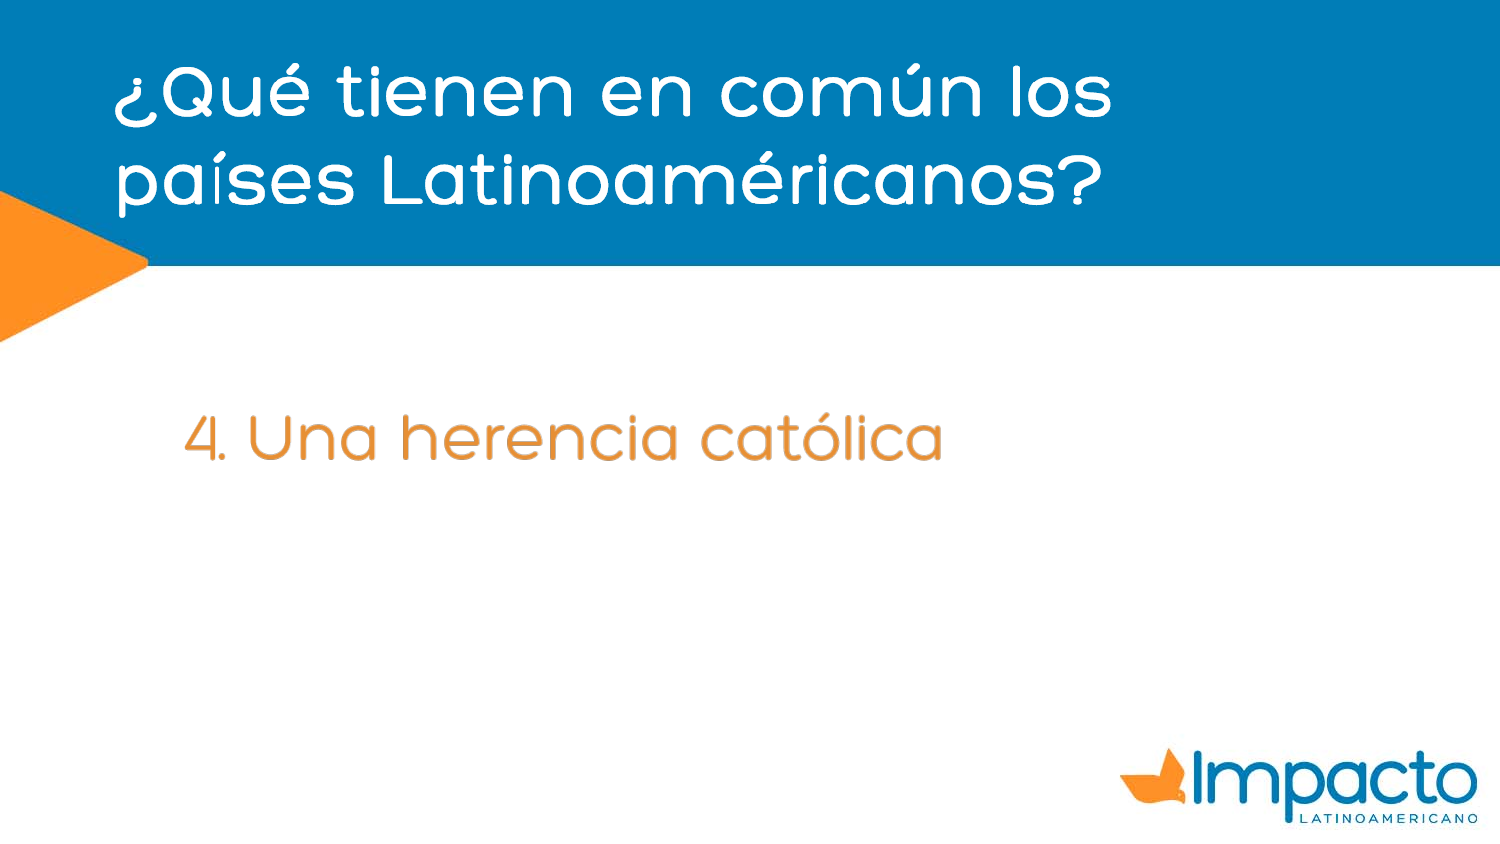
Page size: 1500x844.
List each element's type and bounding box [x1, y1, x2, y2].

picture [230, 165, 264, 204]
picture [271, 77, 308, 115]
picture [793, 166, 812, 203]
picture [1076, 77, 1110, 116]
picture [272, 165, 310, 203]
picture [908, 64, 919, 74]
picture [1074, 198, 1081, 204]
picture [722, 77, 757, 116]
picture [319, 165, 353, 204]
picture [505, 155, 511, 163]
picture [116, 87, 156, 127]
picture [372, 79, 378, 116]
picture [426, 165, 462, 204]
picture [666, 166, 733, 204]
picture [876, 165, 912, 204]
picture [813, 78, 880, 116]
picture [616, 165, 652, 204]
picture [1014, 66, 1019, 116]
picture [120, 166, 156, 217]
picture [603, 77, 641, 115]
picture [926, 165, 962, 204]
picture [534, 77, 570, 116]
picture [743, 165, 782, 203]
picture [764, 78, 802, 116]
picture [569, 166, 608, 204]
picture [523, 165, 559, 204]
picture [337, 67, 363, 116]
picture [1019, 165, 1053, 204]
picture [835, 165, 869, 204]
picture [1029, 78, 1068, 116]
picture [385, 156, 422, 203]
picture [165, 165, 201, 204]
picture [1059, 156, 1100, 195]
picture [287, 64, 298, 74]
picture [223, 78, 260, 116]
picture [372, 67, 378, 75]
picture [653, 77, 690, 116]
picture [505, 166, 511, 204]
picture [484, 77, 522, 115]
picture [436, 77, 473, 116]
picture [164, 68, 211, 116]
picture [893, 78, 930, 116]
picture [387, 77, 425, 115]
picture [819, 155, 826, 163]
picture [760, 152, 772, 162]
picture [820, 166, 825, 204]
picture [0, 191, 1500, 844]
picture [471, 155, 496, 204]
picture [214, 152, 225, 162]
picture [972, 166, 1011, 204]
picture [943, 77, 979, 116]
